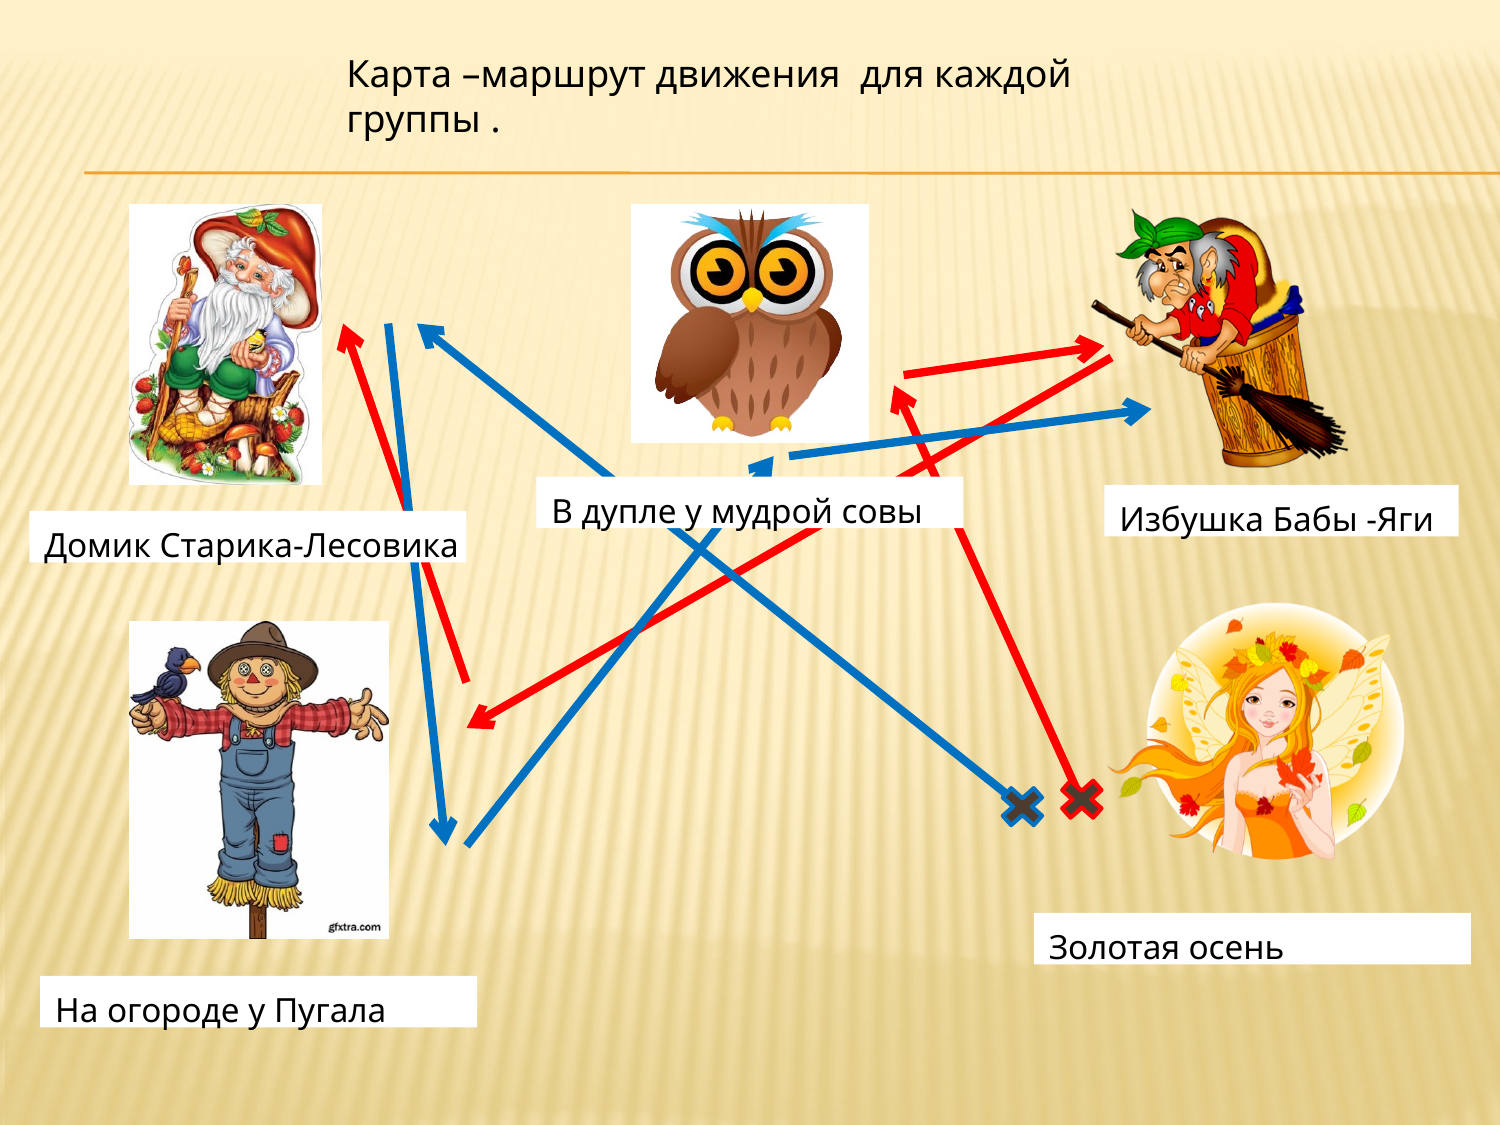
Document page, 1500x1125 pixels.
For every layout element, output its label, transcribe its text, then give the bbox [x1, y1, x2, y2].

picture [128, 621, 389, 940]
text_box Избушка Бабы -Яги [1160, 484, 1459, 537]
picture [1090, 585, 1415, 871]
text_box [342, 323, 385, 827]
picture [128, 204, 322, 486]
picture [1080, 204, 1353, 477]
text_box Золотая осень [1033, 912, 1471, 965]
text_box Домик Старика-Лесовика [29, 510, 332, 563]
text_box На огороде у Пугала [40, 975, 478, 1028]
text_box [387, 323, 1152, 847]
text_box Карта –маршрут движения для каждой группы . [331, 42, 1199, 148]
picture [630, 204, 869, 323]
